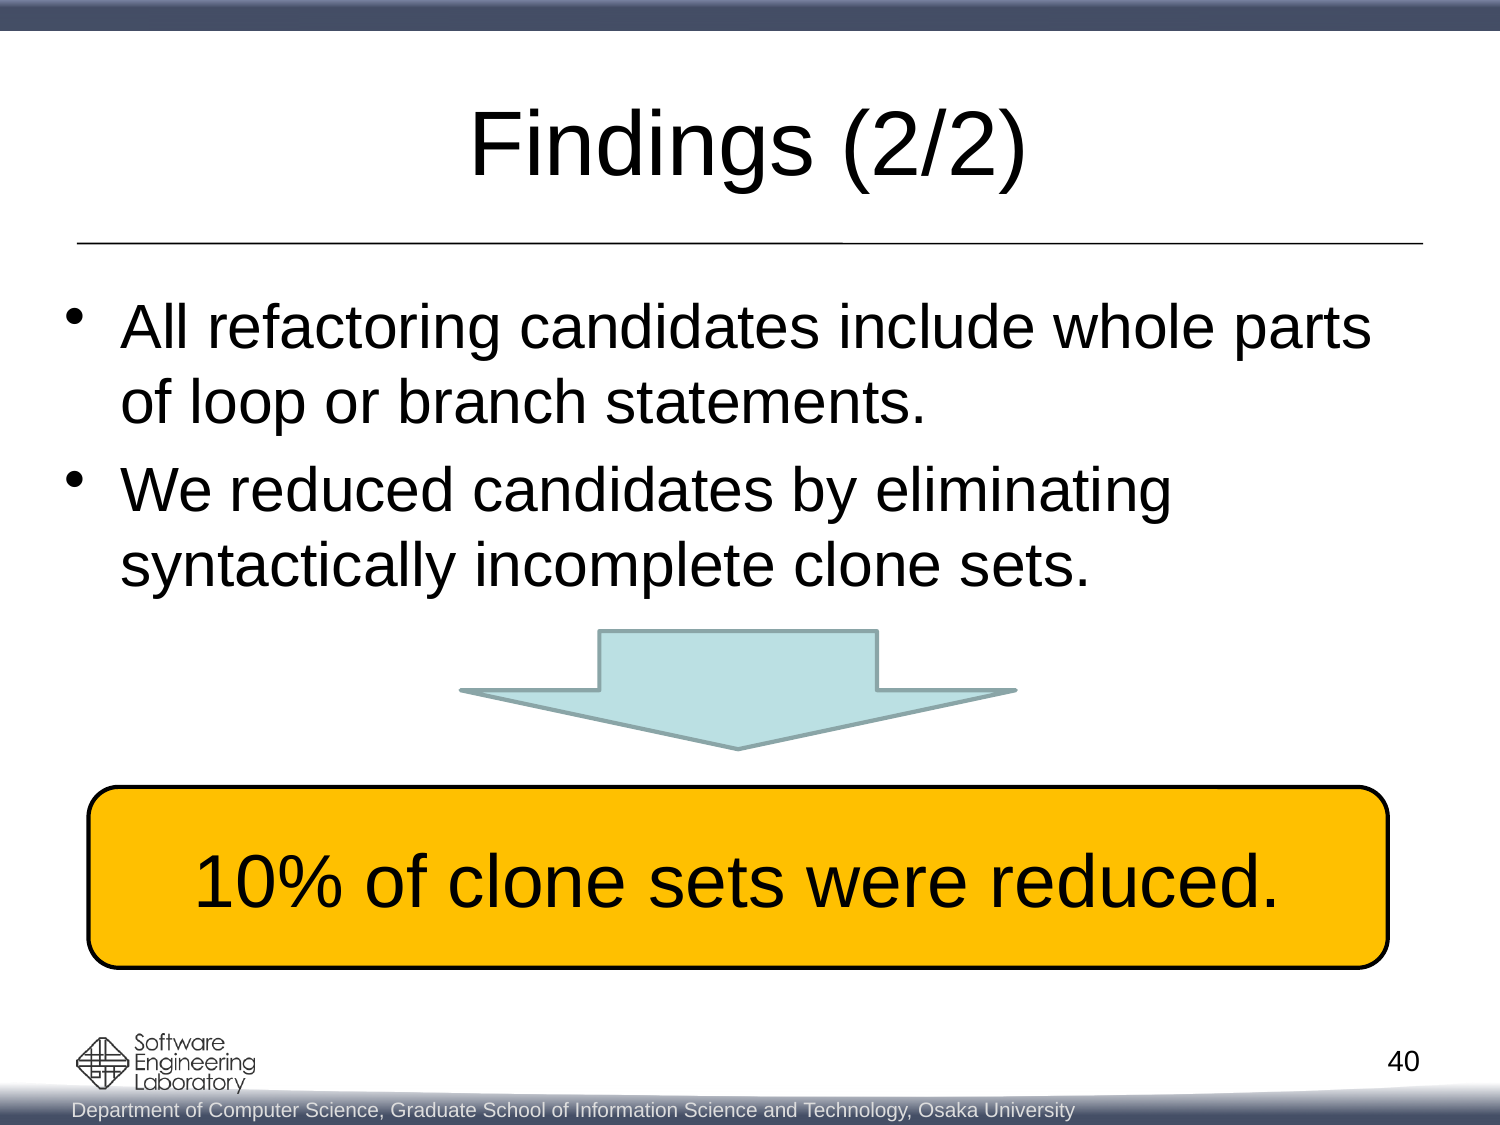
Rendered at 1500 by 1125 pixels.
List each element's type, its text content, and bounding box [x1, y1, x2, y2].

text_box 10% of clone sets were reduced. [88, 786, 1388, 968]
picture [0, 1033, 1500, 1125]
text_box [458, 629, 1018, 752]
picture [0, 0, 1500, 31]
list All refactoring candidates include whole parts of loop or branch statements. We reduced candidates by eliminating syntactically incomplete clone sets. [48, 278, 1428, 577]
title Findings (2/2) [74, 44, 1424, 233]
slide_number 40 [1246, 1034, 1436, 1083]
